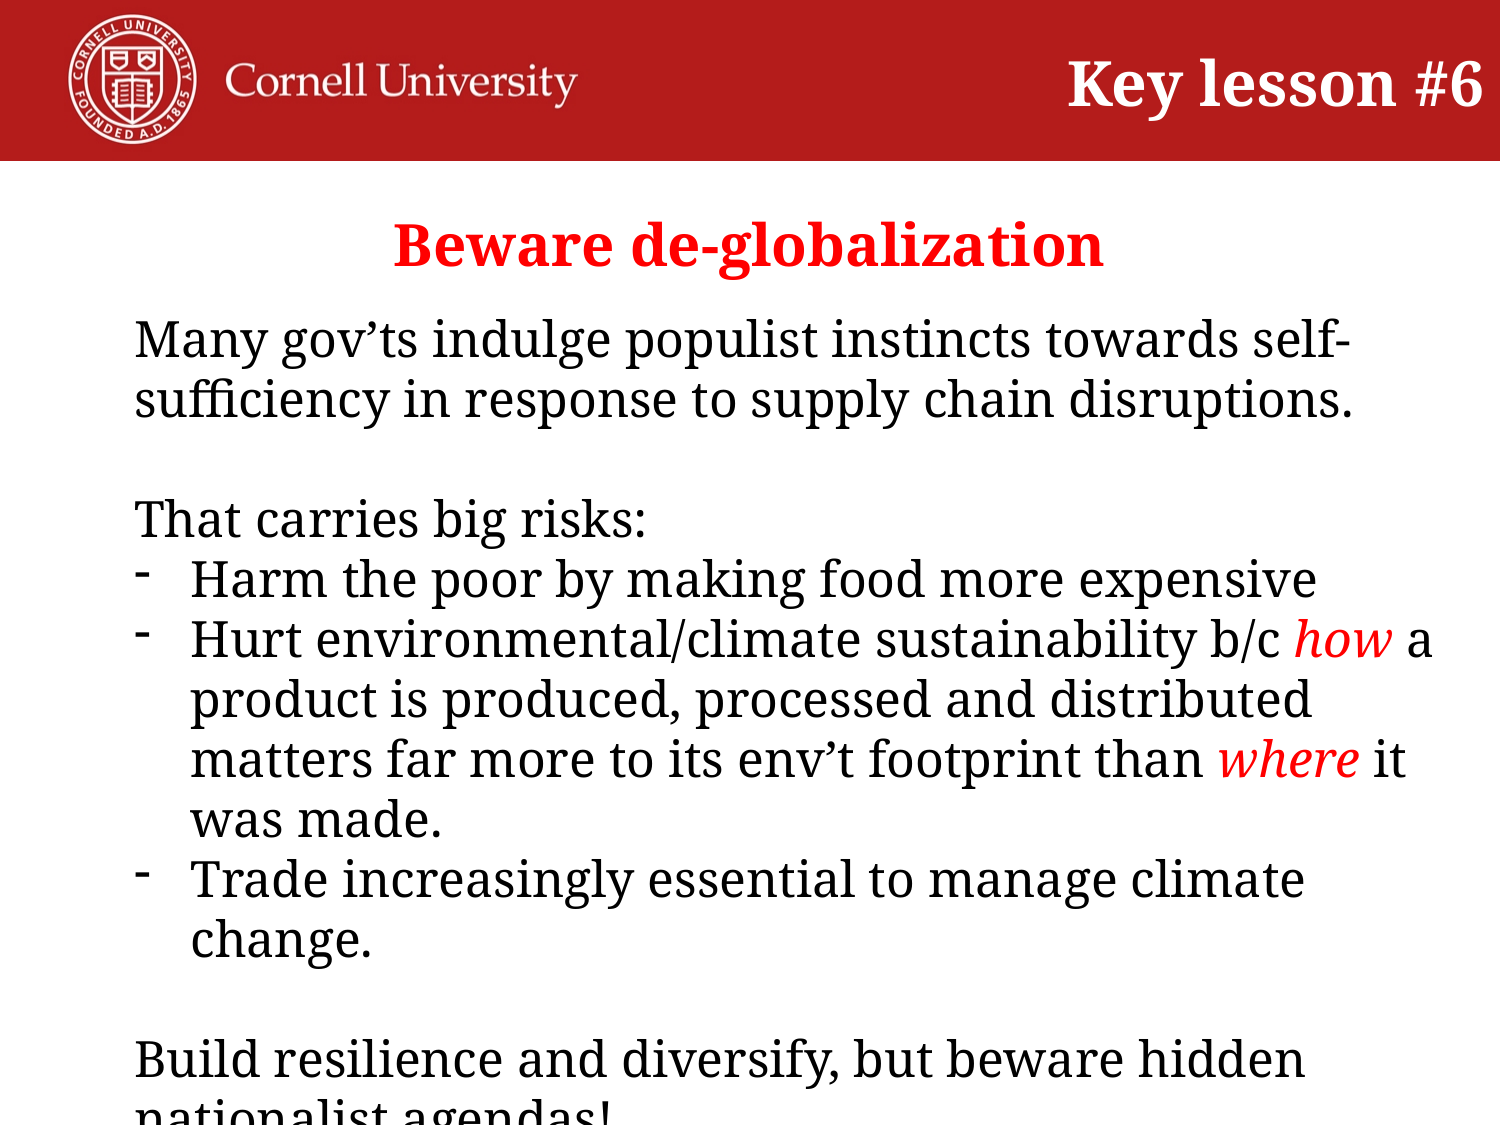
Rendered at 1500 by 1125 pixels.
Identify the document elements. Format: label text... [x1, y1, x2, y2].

picture [0, 0, 1500, 162]
title Beware de-globalization [91, 169, 1409, 324]
list Many gov’ts indulge populist instincts towards self-sufficiency in response to supply chain disruptions. That carries big risks: Harm the poor by making food more expensive Hurt environmental/climate sustainability b/c how a product is produced, processed and distributed matters far more to its env’t footprint than where it was made. Trade increasingly essential to manage climate change. Build resilience and diversify, but beware hidden nationalist agendas! [118, 299, 1455, 405]
